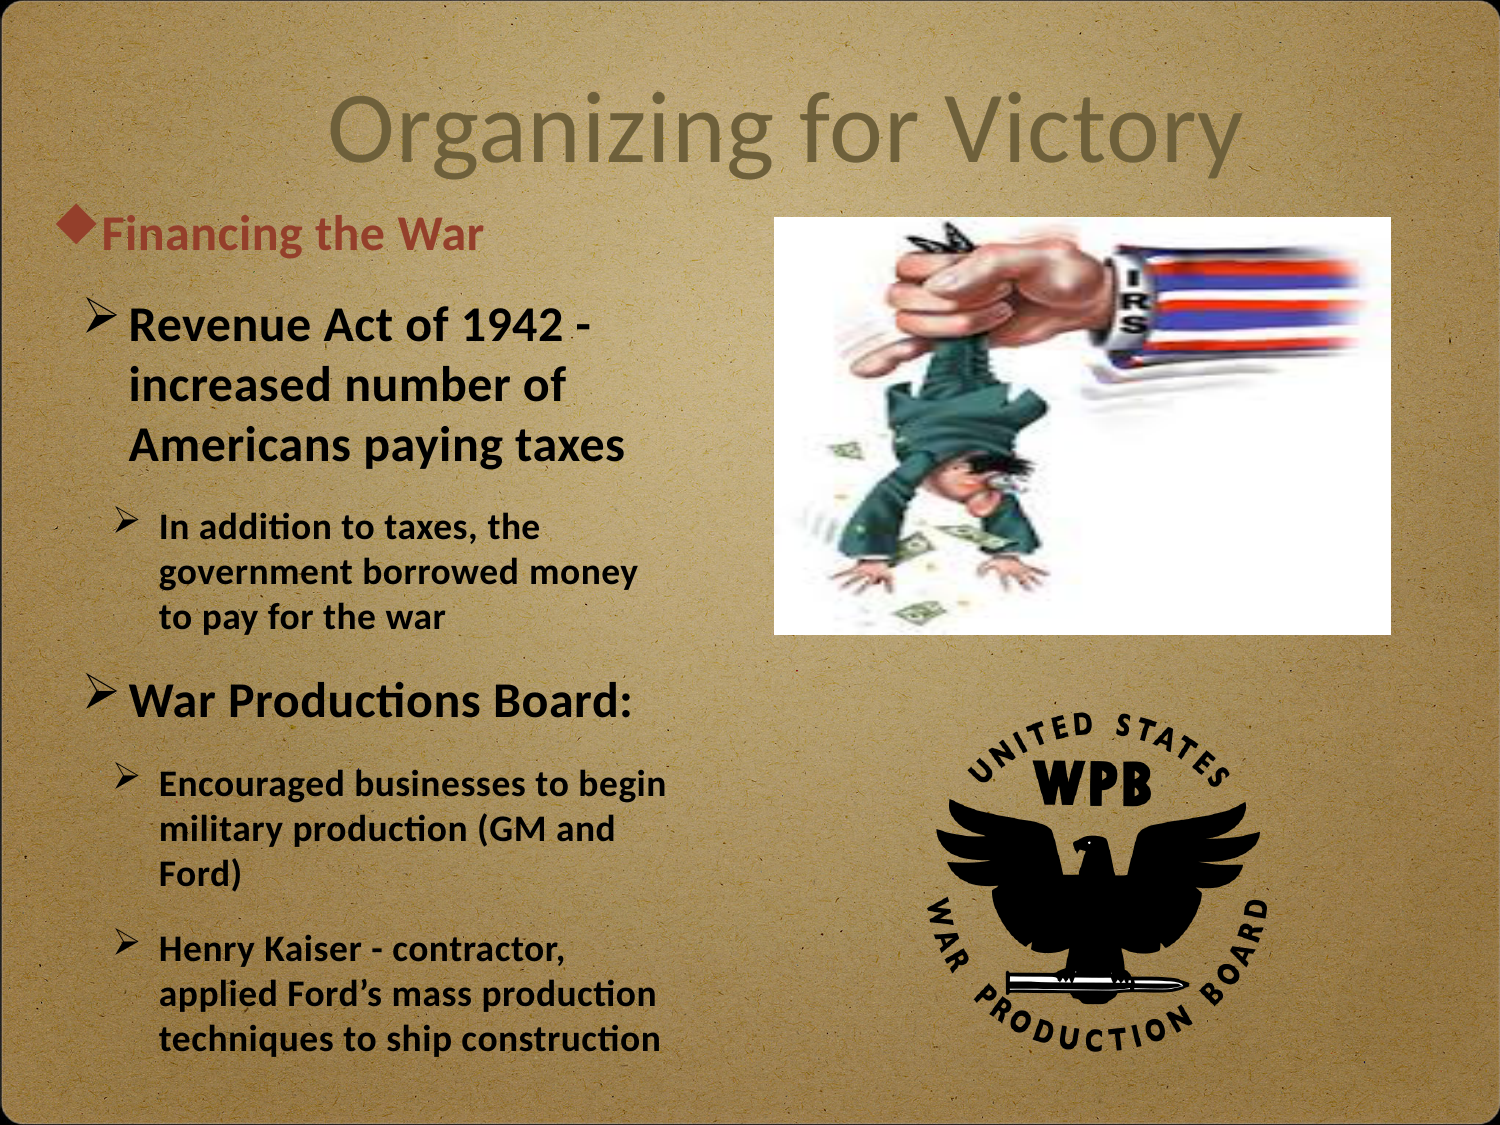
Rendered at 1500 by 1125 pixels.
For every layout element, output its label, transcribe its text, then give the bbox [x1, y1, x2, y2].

list Financing the War Revenue Act of 1942 - increased number of Americans paying taxes In addition to taxes, the government borrowed money to pay for the war War Productions Board: Encouraged businesses to begin military production (GM and Ford) Henry Kaiser - contractor, applied Ford’s mass production techniques to ship construction [36, 193, 697, 1011]
picture [0, 0, 1500, 1125]
title Organizing for Victory [183, 29, 1391, 190]
